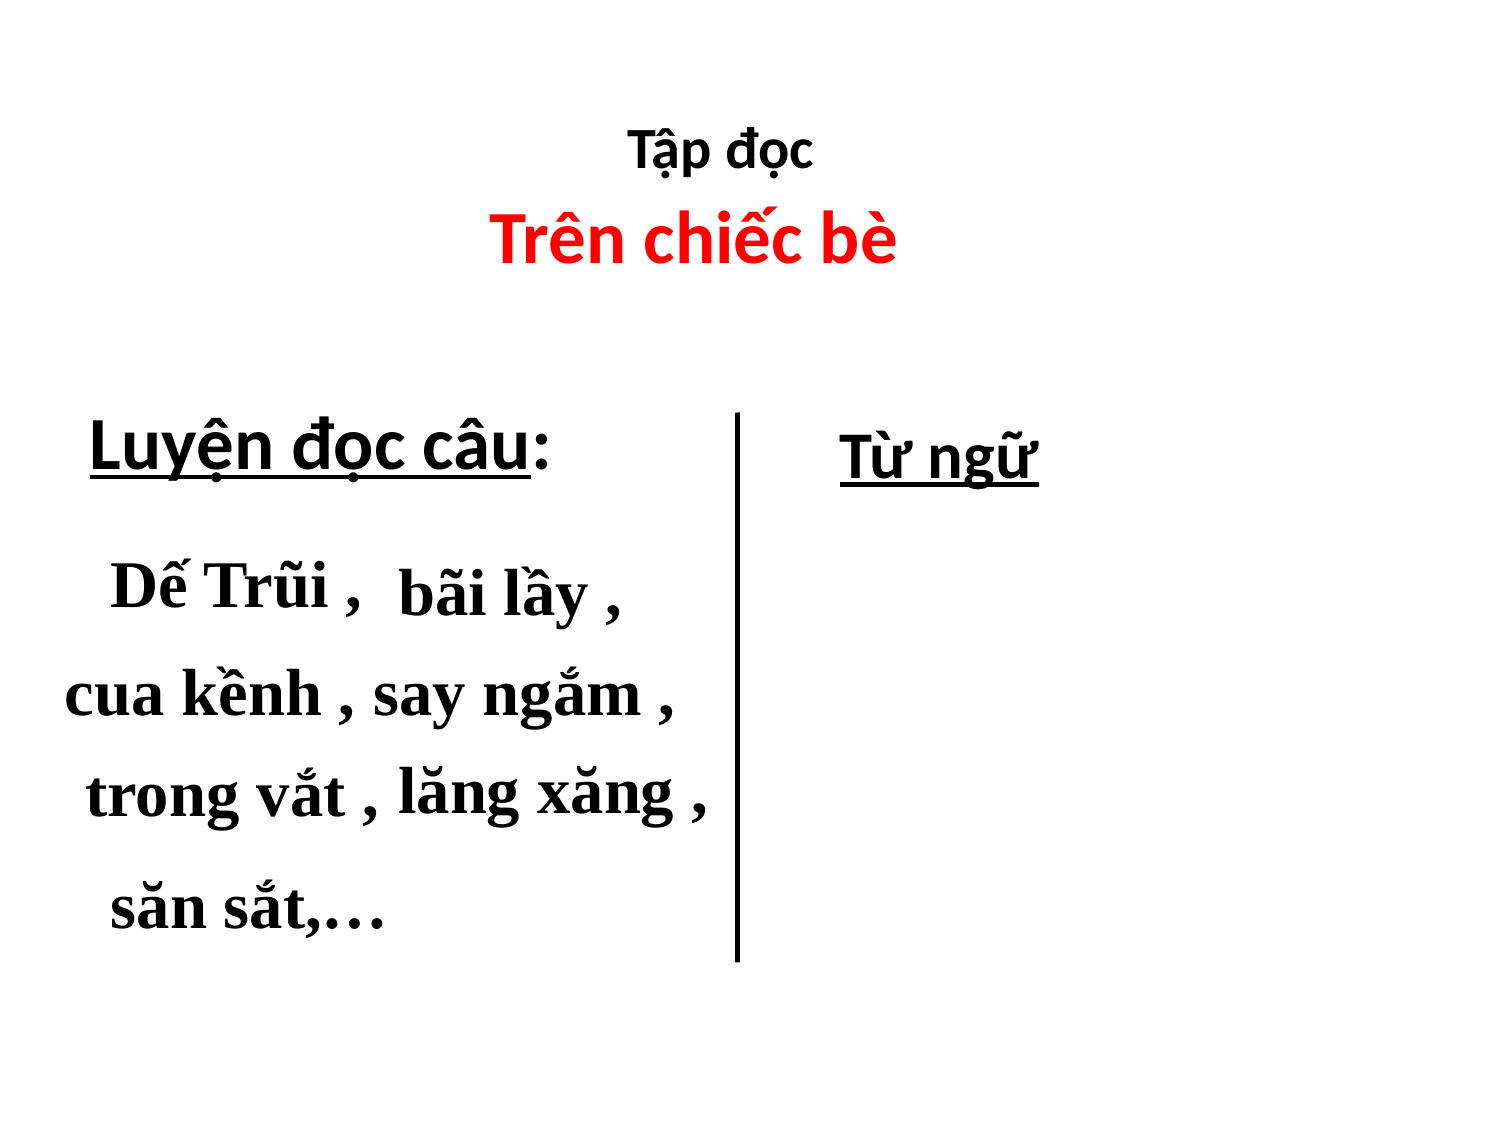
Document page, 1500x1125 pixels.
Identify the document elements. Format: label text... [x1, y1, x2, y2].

text_box bãi lầy , [383, 541, 684, 637]
text_box lăng xăng , [383, 739, 771, 835]
text_box trong vắt , [70, 742, 446, 838]
text_box Tập đọc [612, 102, 900, 181]
text_box cua kềnh , [50, 641, 358, 737]
text_box Từ ngữ [824, 404, 1200, 499]
text_box Trên chiếc bè [474, 181, 1025, 287]
text_box săn sắt,… [95, 854, 409, 949]
text_box Dế Trũi , [95, 533, 421, 628]
text_box Luyện đọc câu: [75, 387, 725, 493]
text_box say ngắm , [358, 641, 734, 737]
